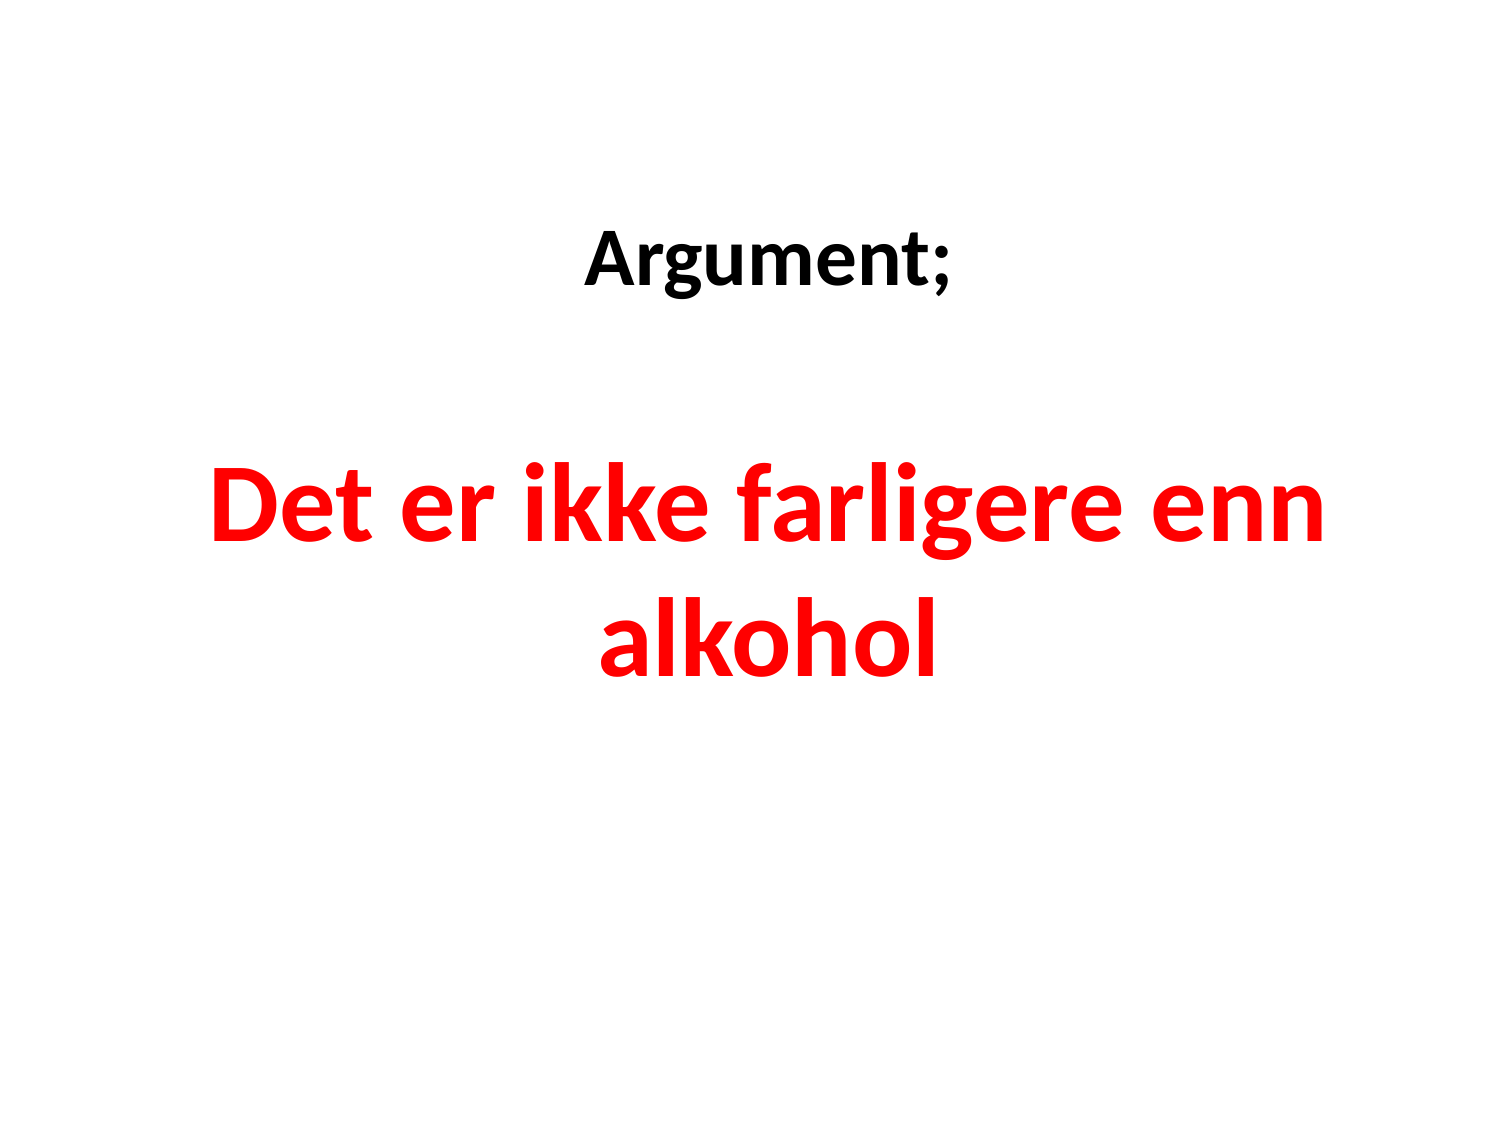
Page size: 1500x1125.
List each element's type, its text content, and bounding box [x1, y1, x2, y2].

list Argument; Det er ikke farligere enn alkohol [42, 42, 1496, 1094]
